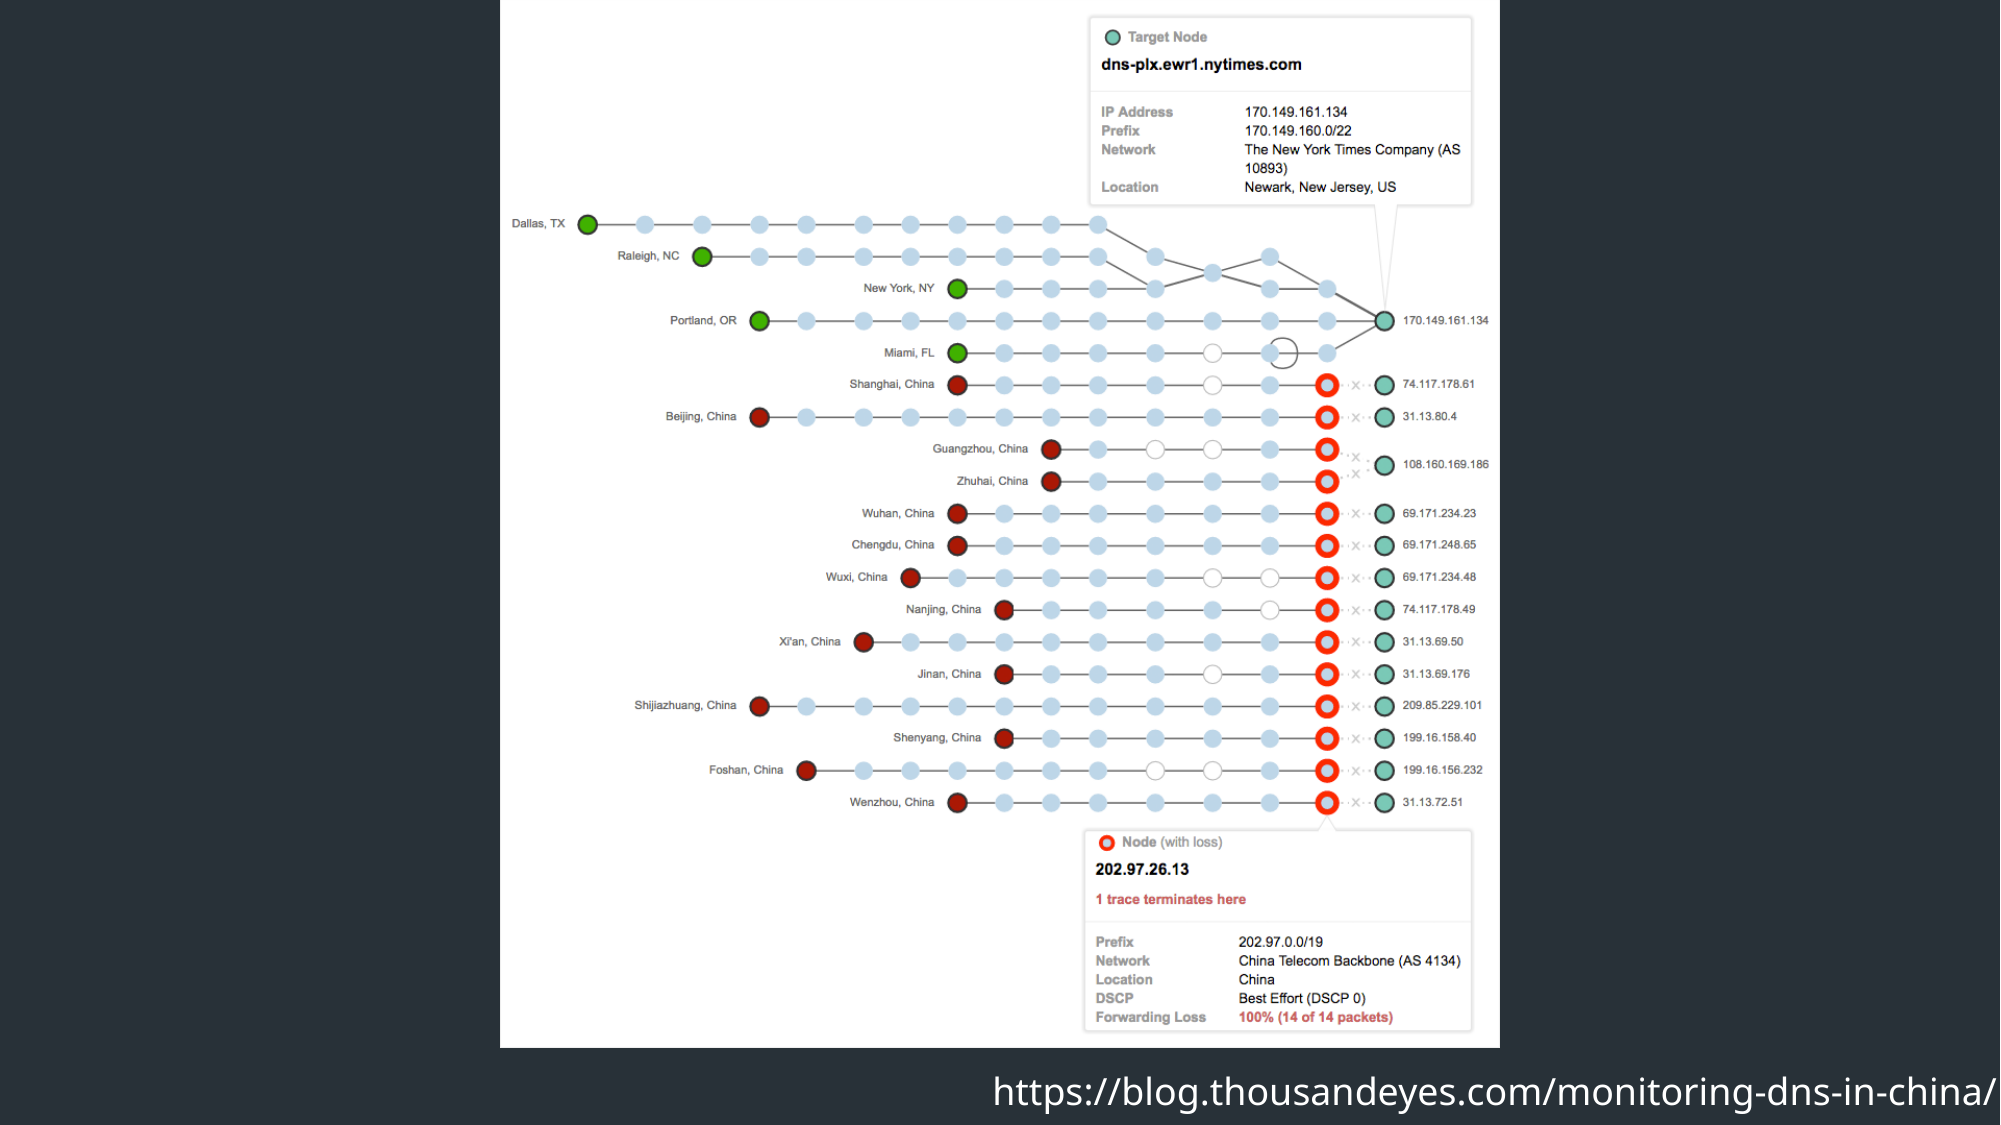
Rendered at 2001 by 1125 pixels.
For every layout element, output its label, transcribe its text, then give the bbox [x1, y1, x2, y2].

text_box https://blog.thousandeyes.com/monitoring-dns-in-china/ [977, 1060, 2000, 1121]
picture [499, 0, 1501, 1049]
